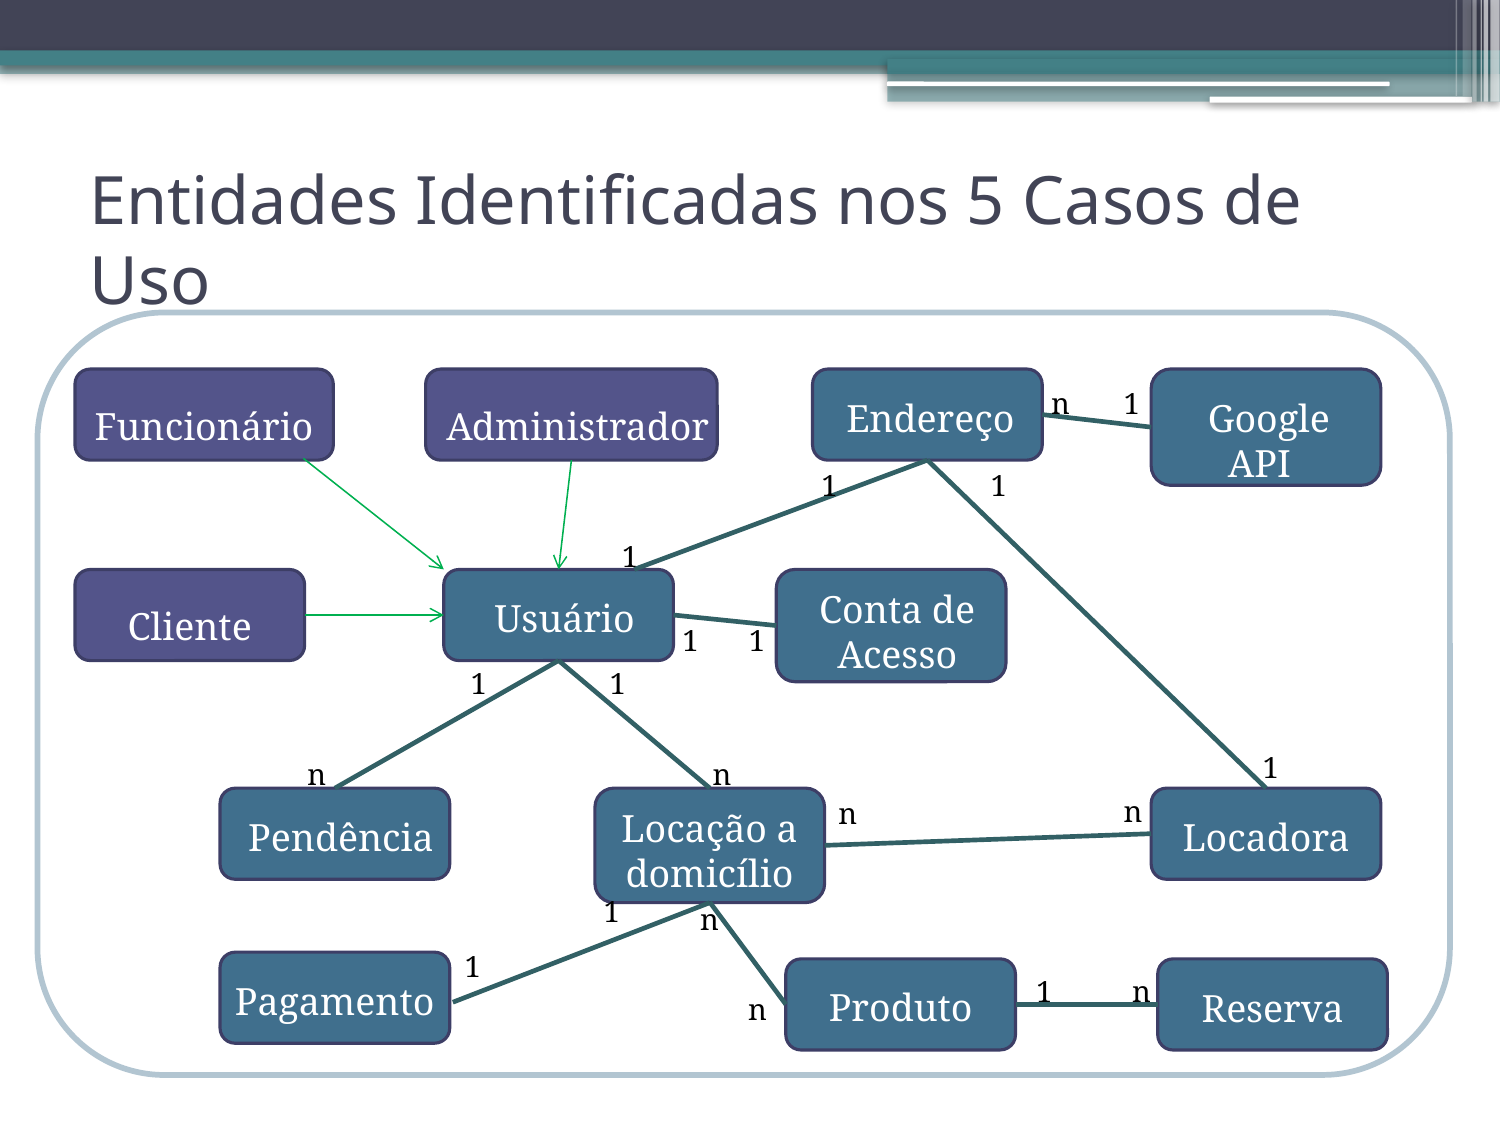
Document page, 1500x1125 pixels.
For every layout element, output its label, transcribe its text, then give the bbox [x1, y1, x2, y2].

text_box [74, 368, 1388, 1051]
text_box [103, 1060, 1386, 1077]
title Entidades Identificadas nos 5 Casos de Uso [75, 149, 1425, 325]
text_box [35, 310, 1452, 1059]
